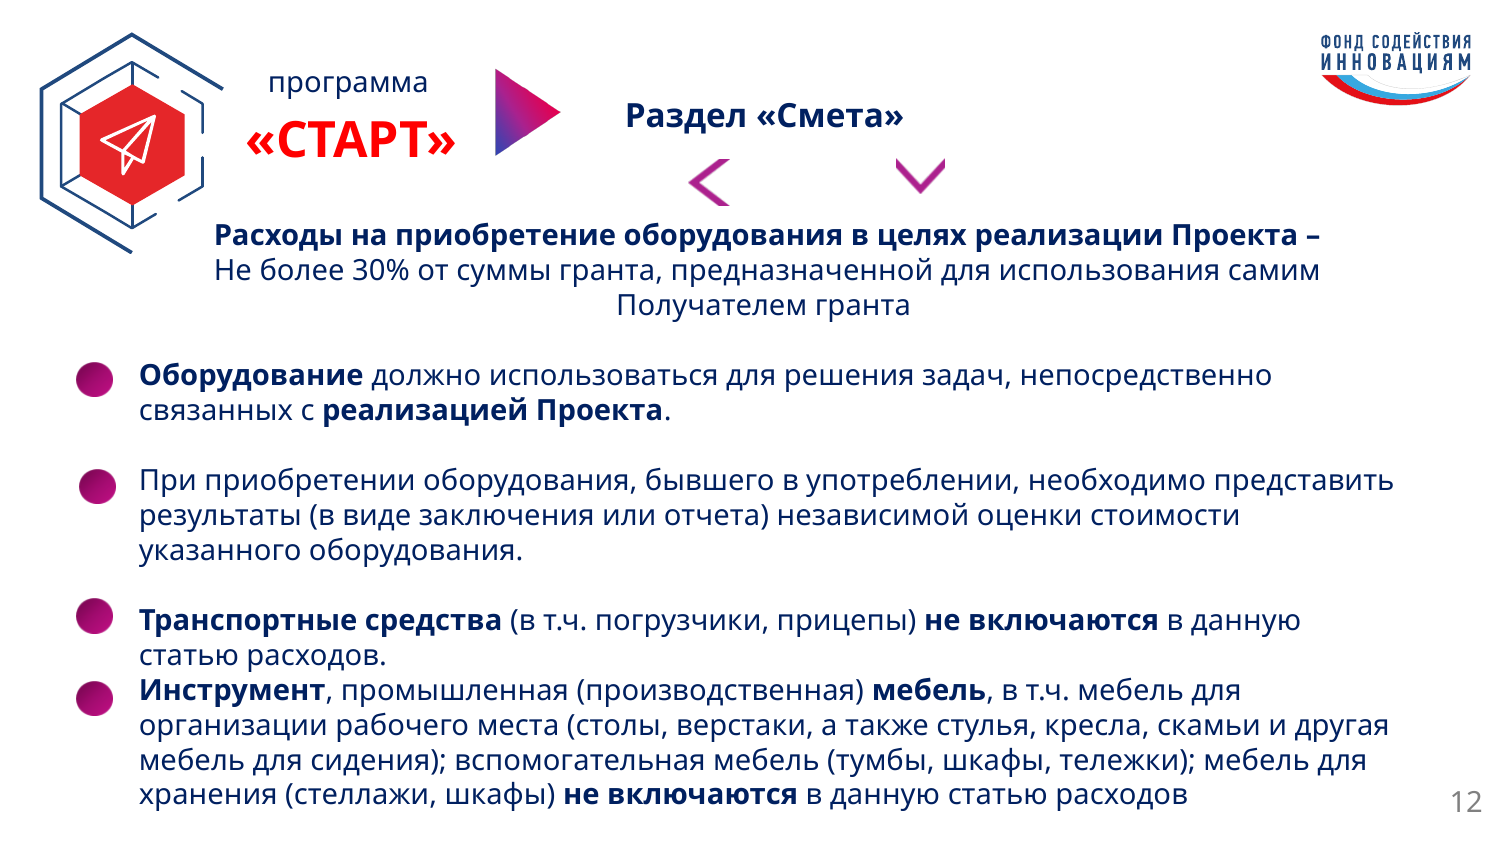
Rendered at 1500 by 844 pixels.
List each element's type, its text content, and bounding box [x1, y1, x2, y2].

picture [76, 681, 113, 717]
text_box Раздел «Смета» [609, 86, 926, 142]
text_box программа [253, 55, 444, 100]
text_box 12 [1434, 776, 1498, 826]
picture [39, 31, 225, 254]
picture [896, 158, 945, 194]
picture [688, 159, 730, 206]
picture [76, 362, 113, 398]
picture [76, 598, 113, 634]
picture [79, 468, 116, 504]
picture [1321, 31, 1471, 106]
text_box Расходы на приобретение оборудования в целях реализации Проекта – Не более 30% от суммы гранта, предназначенной для использования самим Получателем гранта Оборудование должно использоваться для решения задач, непосредственно связанных с реализацией Проекта. При приобретении оборудования, бывшего в употреблении, необходимо представить результаты (в виде заключения или отчета) независимой оценки стоимости указанного оборудования. Транспортные средства (в т.ч. погрузчики, прицепы) не включаются в данную статью расходов. Инструмент, промышленная (производственная) мебель, в т.ч. мебель для организации рабочего места (столы, верстаки, а также стулья, кресла, скамьи и другая мебель для сидения); вспомогательная мебель (тумбы, шкафы, тележки); мебель для хранения (стеллажи, шкафы) не включаются в данную статью расходов [123, 209, 1412, 844]
text_box «СТАРТ» [230, 100, 473, 176]
picture [489, 62, 567, 161]
